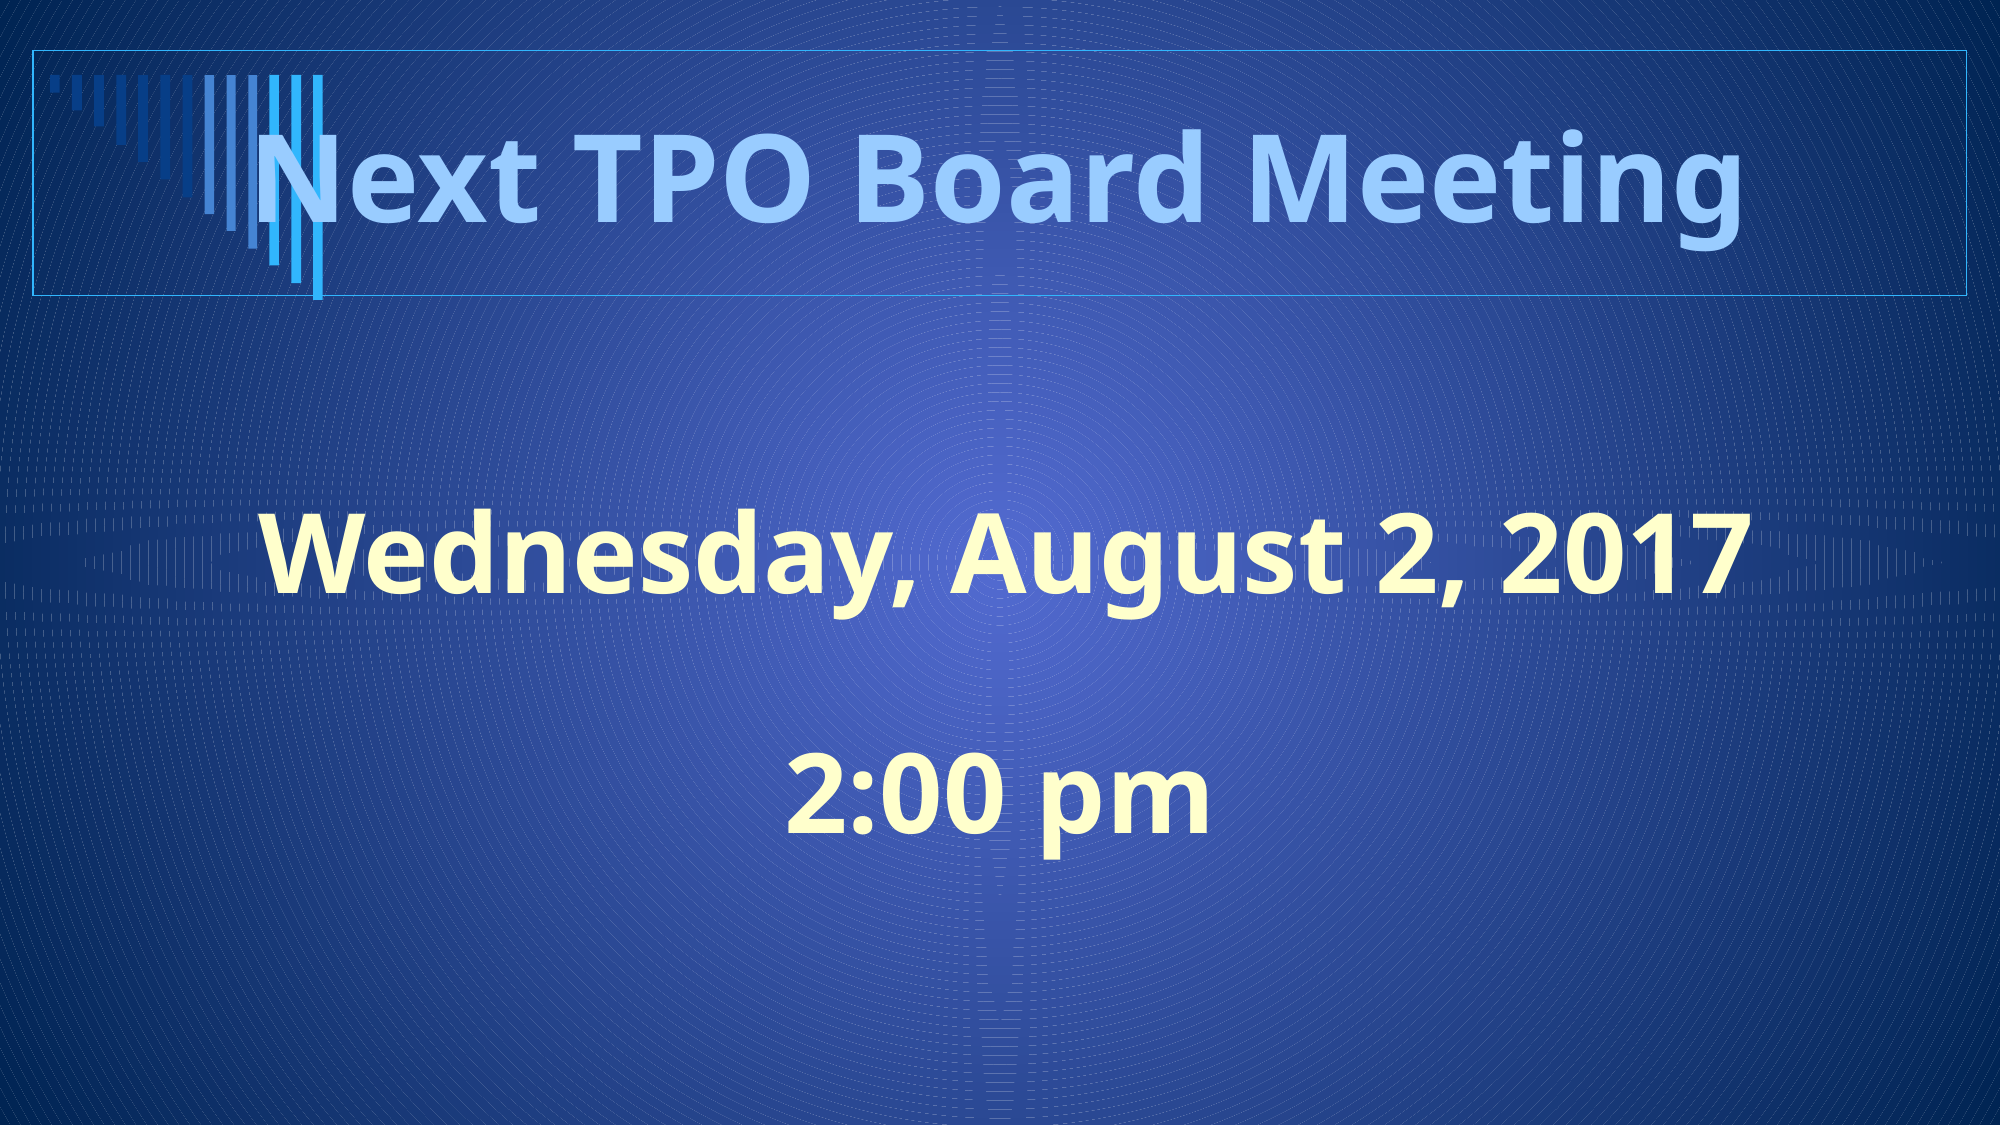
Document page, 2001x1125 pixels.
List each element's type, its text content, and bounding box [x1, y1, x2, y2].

text_box Next TPO Board Meeting [33, 50, 1967, 296]
text_box Wednesday, August 2, 2017 2:00 pm [0, 472, 2000, 865]
